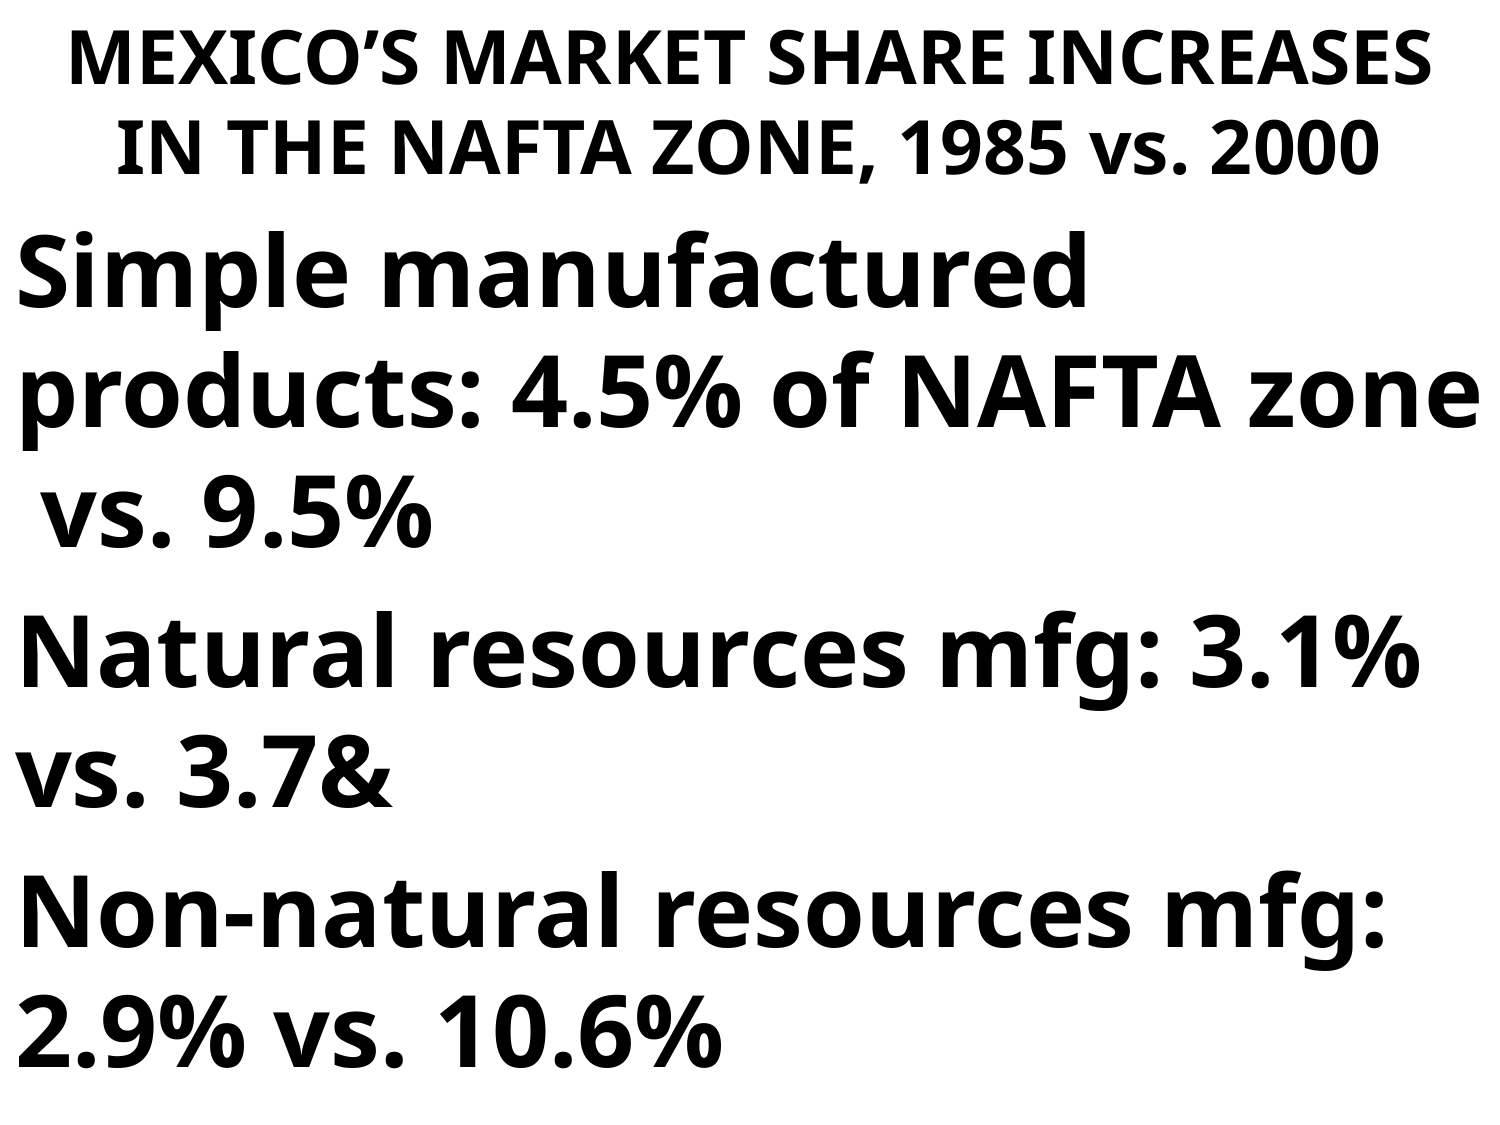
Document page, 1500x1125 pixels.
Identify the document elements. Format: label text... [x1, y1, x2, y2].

title MEXICO’S MARKET SHARE INCREASES IN THE NAFTA ZONE, 1985 vs. 2000 [0, 0, 1500, 200]
subtitle Simple manufactured products: 4.5% of NAFTA zone vs. 9.5% Natural resources mfg: 3.1% vs. 3.7& Non-natural resources mfg: 2.9% vs. 10.6% [0, 200, 1500, 1125]
